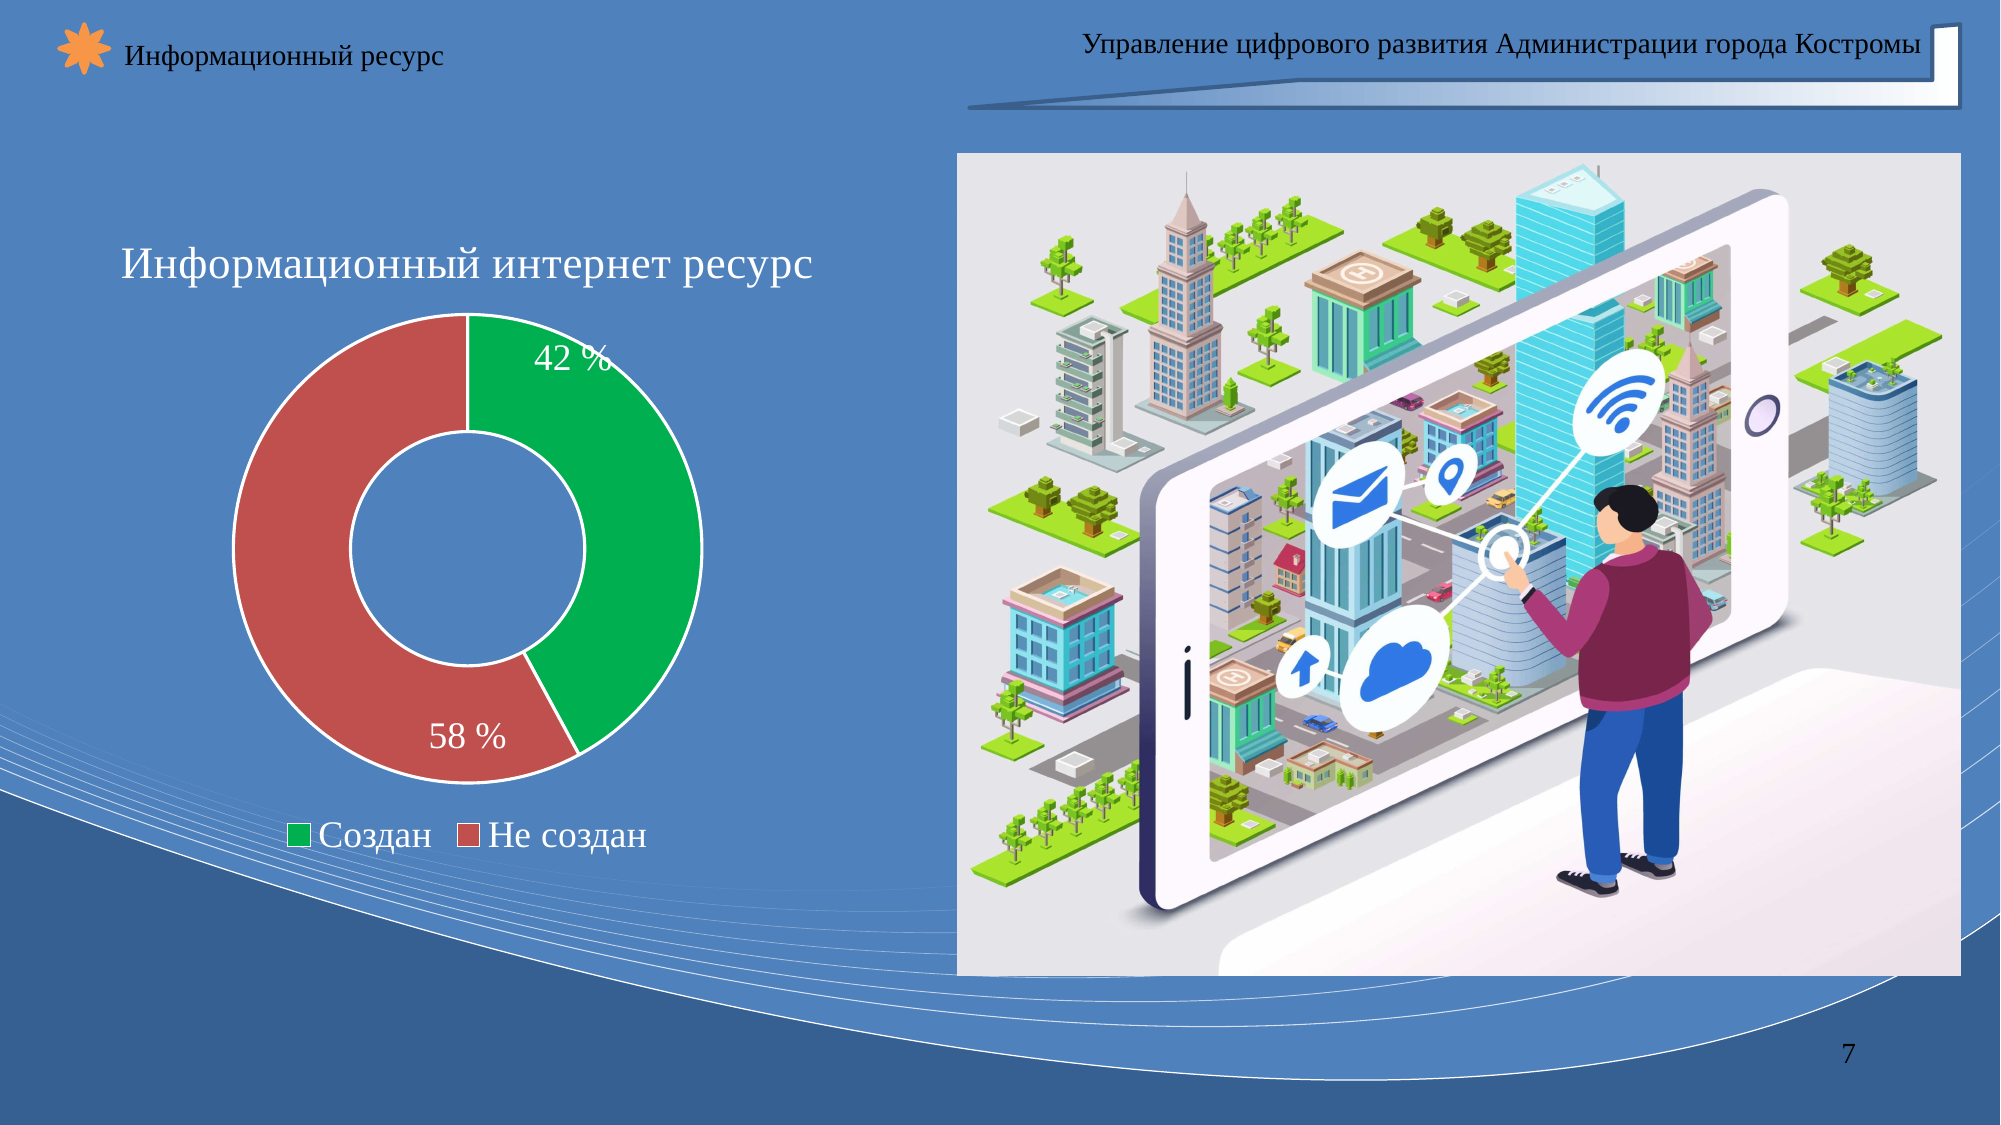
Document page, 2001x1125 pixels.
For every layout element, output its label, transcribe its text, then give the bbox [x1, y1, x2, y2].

chart [0, 202, 941, 864]
text_box Информационный ресурс [109, 29, 776, 80]
text_box [57, 22, 109, 75]
text_box [967, 22, 1963, 110]
text_box Управление цифрового развития Администрации города Костромы [1066, 16, 1938, 67]
text_box 7 [1826, 1026, 1961, 1077]
picture [956, 153, 1961, 977]
